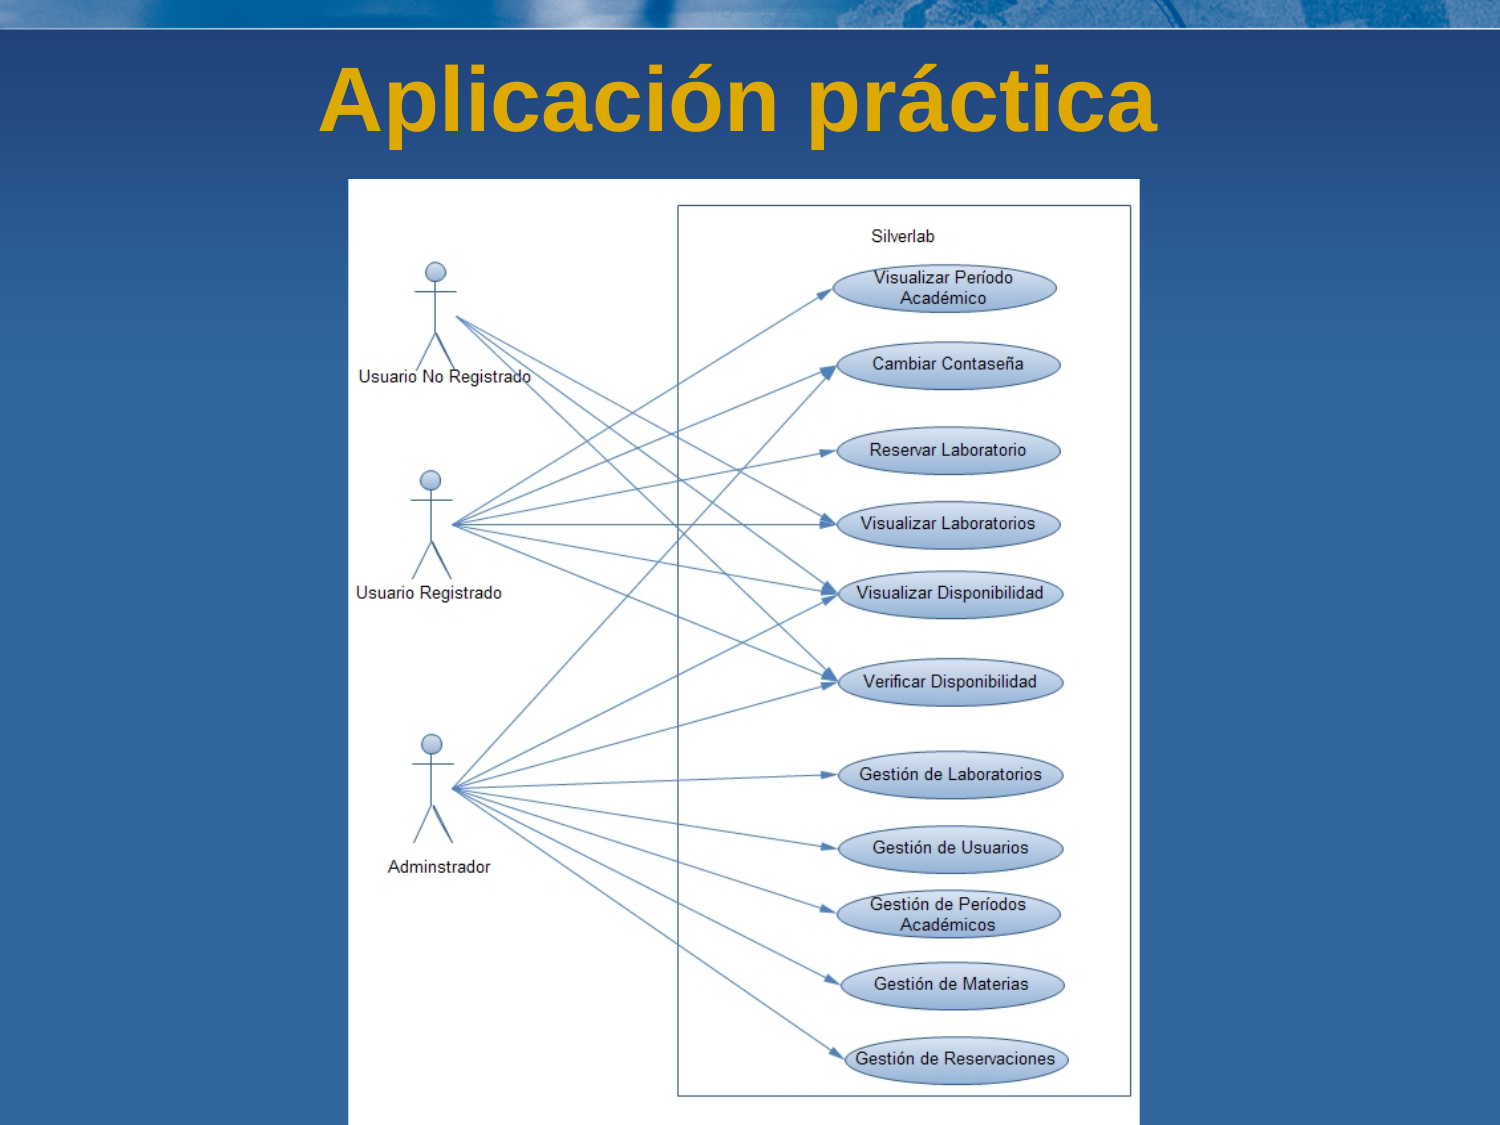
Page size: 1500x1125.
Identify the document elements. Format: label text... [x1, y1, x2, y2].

title Aplicación práctica [62, 44, 1440, 160]
picture [0, 0, 1500, 1125]
